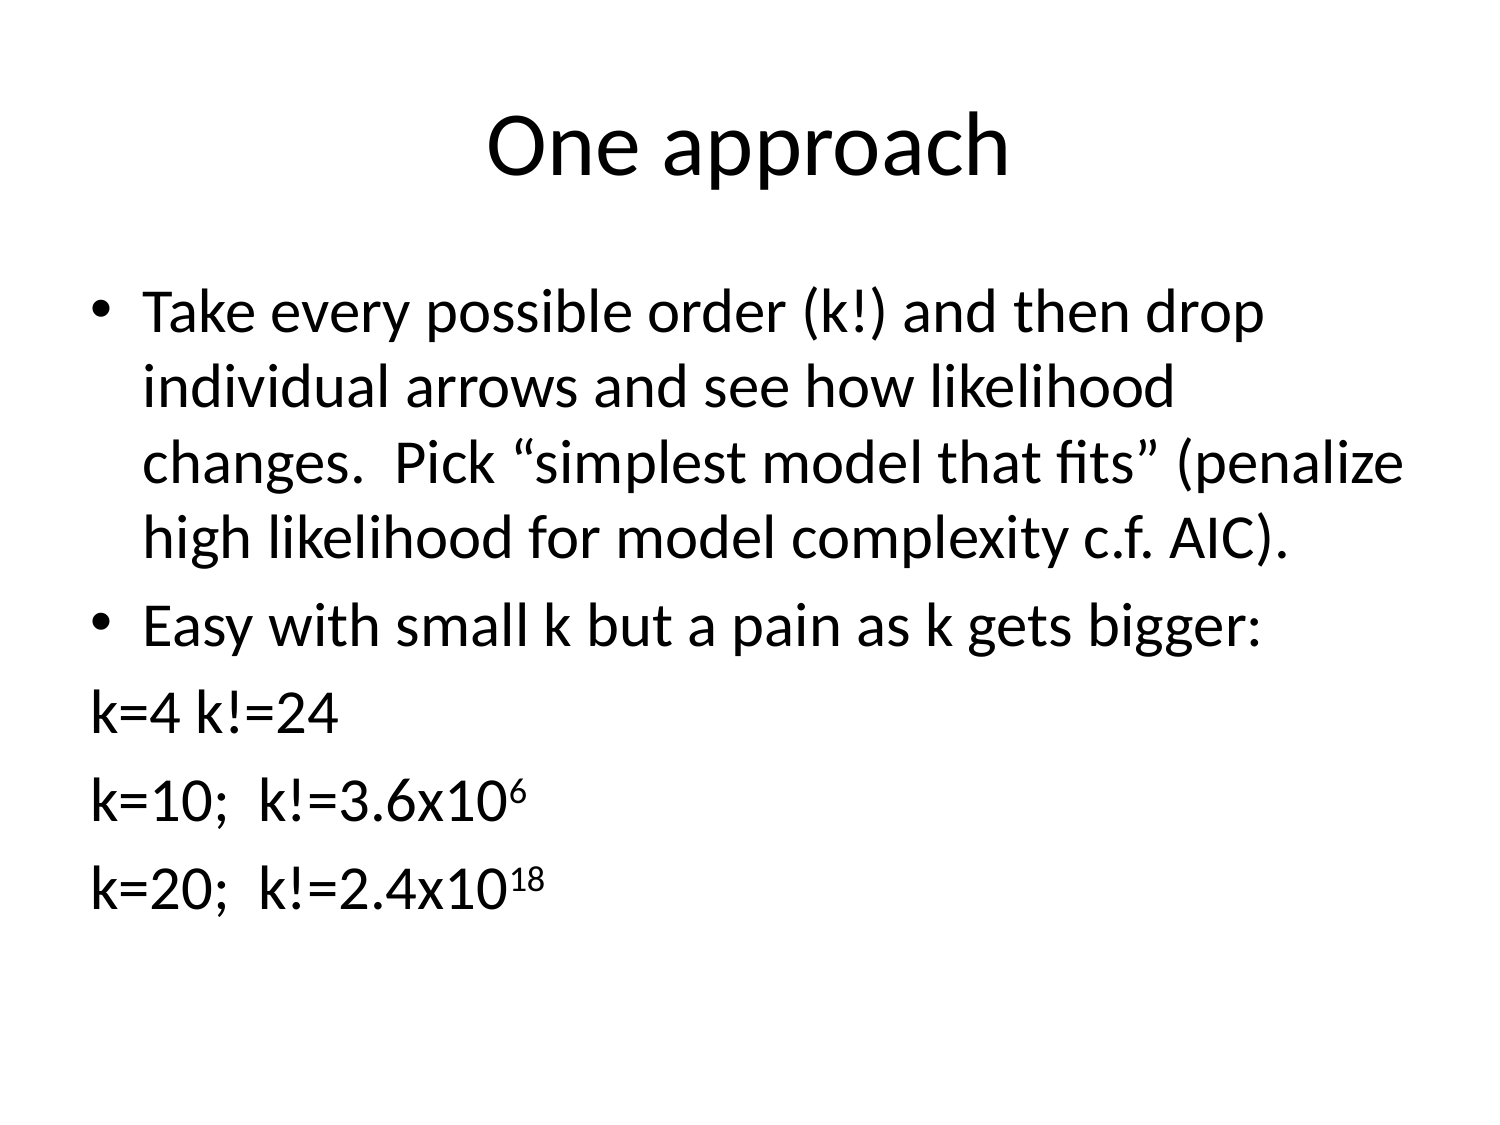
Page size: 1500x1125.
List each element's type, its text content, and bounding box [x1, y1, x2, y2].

list Take every possible order (k!) and then drop individual arrows and see how likelihood changes. Pick “simplest model that fits” (penalize high likelihood for model complexity c.f. AIC). Easy with small k but a pain as k gets bigger: k=4 k!=24 k=10; k!=3.6x106 k=20; k!=2.4x1018 [75, 262, 1425, 1005]
title One approach [75, 45, 1425, 233]
